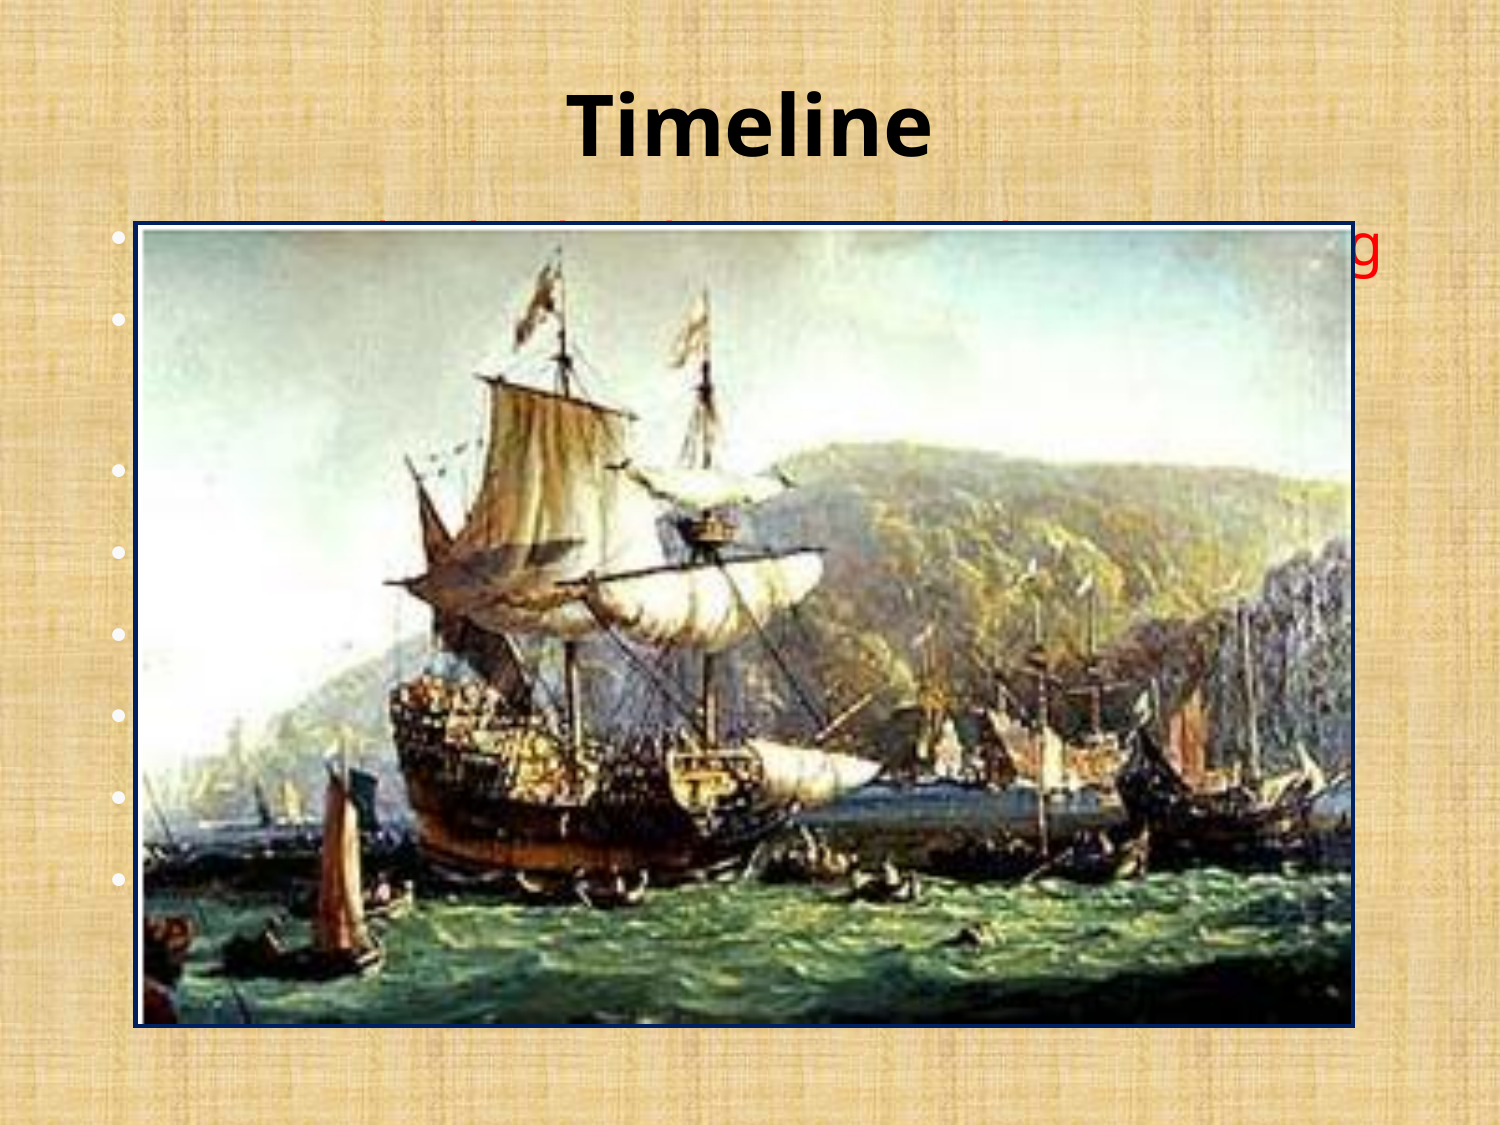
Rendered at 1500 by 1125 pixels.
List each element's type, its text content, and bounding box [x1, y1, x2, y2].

title Timeline [75, 45, 1425, 199]
picture [0, 0, 1500, 1125]
list 1603: Elizabeth I dies; James I becomes King 1620: First settlement in New England – Plymouth Bay Colony 1630-1641: “Eleven years of Tyranny” 1640: 17,800 immigrants to the colonies 1642-1651: English Civil War 1649: King Charles I beheaded 1658: Oliver Cromwell’s death 1660: King Charles II becomes King of England [74, 199, 1426, 1036]
